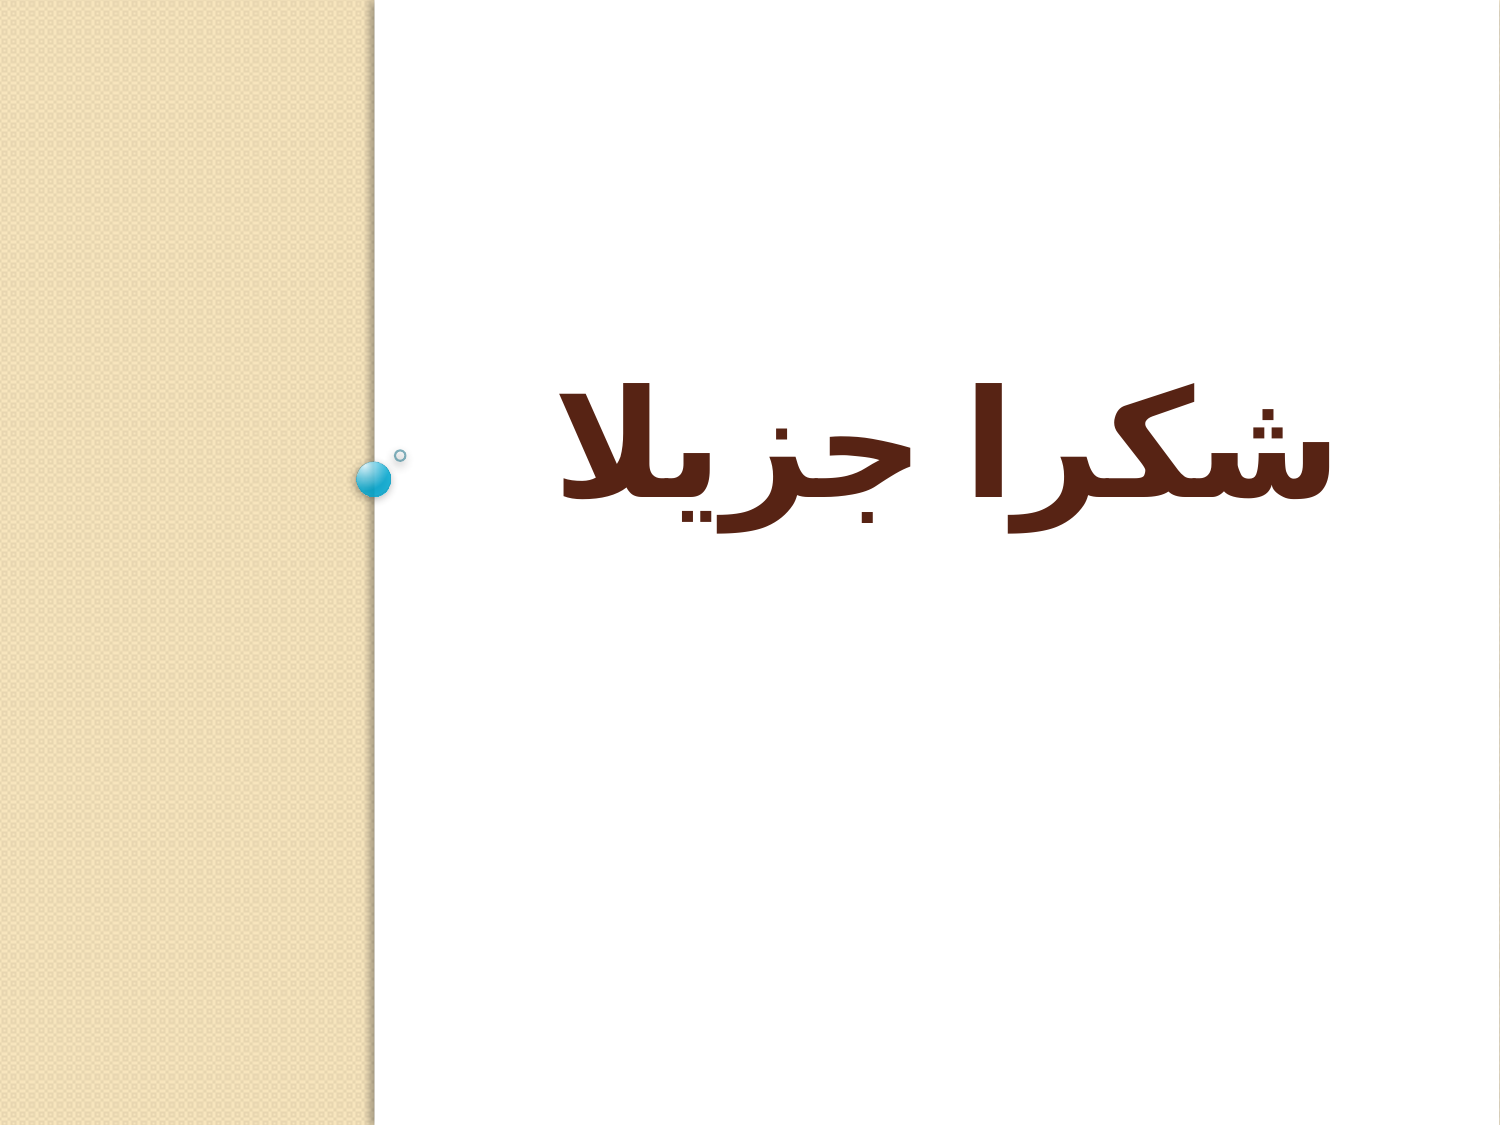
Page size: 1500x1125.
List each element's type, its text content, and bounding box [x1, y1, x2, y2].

title شكرا جزيلا [422, 426, 1473, 802]
